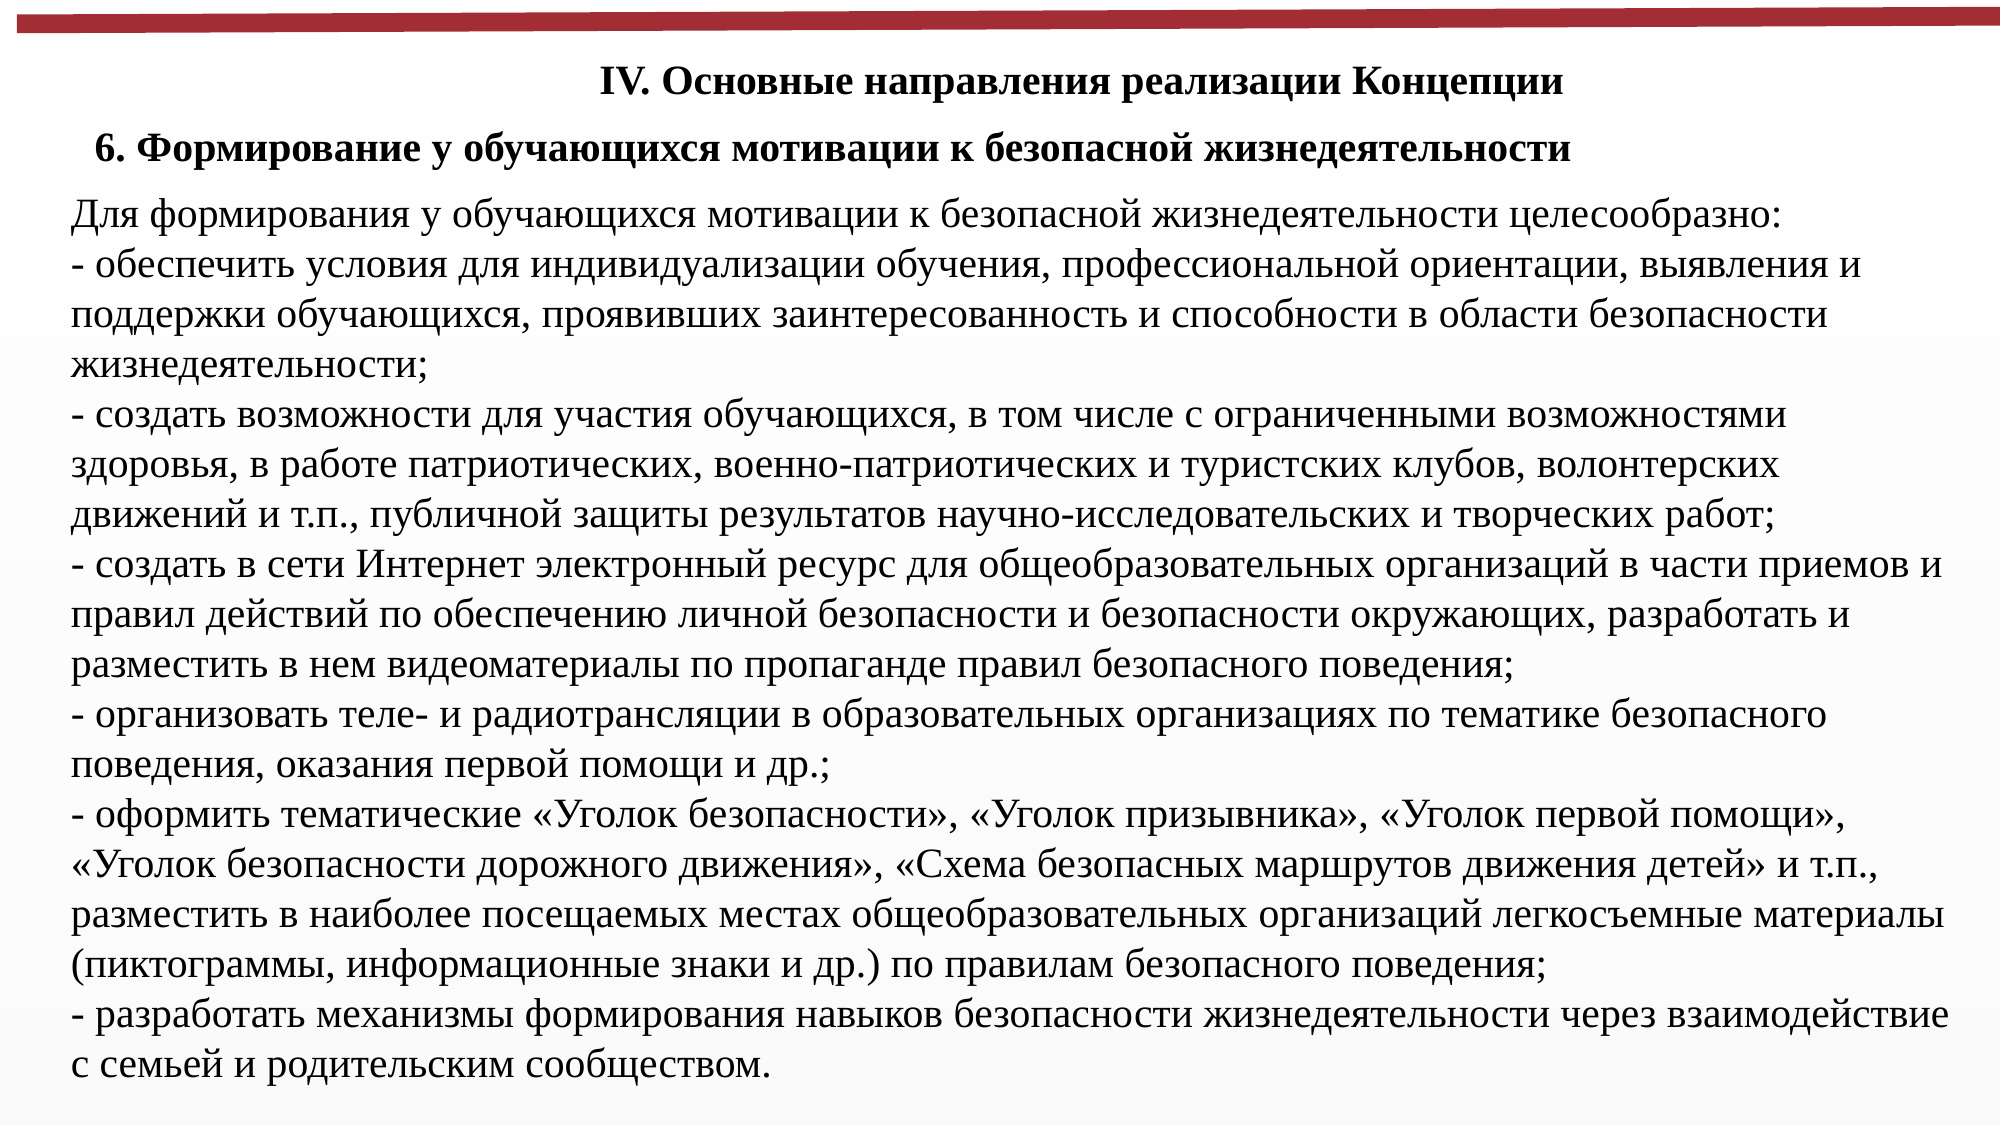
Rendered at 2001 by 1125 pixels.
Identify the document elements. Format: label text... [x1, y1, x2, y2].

text_box 6. Формирование у обучающихся мотивации к безопасной жизнедеятельности [79, 112, 1587, 178]
text_box Для формирования у обучающихся мотивации к безопасной жизнедеятельности целесообразно: - обеспечить условия для индивидуализации обучения, профессиональной ориентации, выявления и поддержки обучающихся, проявивших заинтересованность и способности в области безопасности жизнедеятельности; - создать возможности для участия обучающихся, в том числе с ограниченными возможностями здоровья, в работе патриотических, военно-патриотических и туристских клубов, волонтерских движений и т.п., публичной защиты результатов научно-исследовательских и творческих работ; - создать в сети Интернет электронный ресурс для общеобразовательных организаций в части приемов и правил действий по обеспечению личной безопасности и безопасности окружающих, разработать и разместить в нем видеоматериалы по пропаганде правил безопасного поведения; - организовать теле- и радиотрансляции в образовательных организациях по тематике безопасного поведения, оказания первой помощи и др.; - оформить тематические «Уголок безопасности», «Уголок призывника», «Уголок первой помощи», «Уголок безопасности дорожного движения», «Схема безопасных маршрутов движения детей» и т.п., разместить в наиболее посещаемых местах общеобразовательных организаций легкосъемные материалы (пиктограммы, информационные знаки и др.) по правилам безопасного поведения; - разработать механизмы формирования навыков безопасности жизнедеятельности через взаимодействие с семьей и родительским сообществом. [55, 178, 1978, 1094]
text_box IV. Основные направления реализации Концепции [389, 45, 1784, 111]
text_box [16, 16, 2000, 24]
